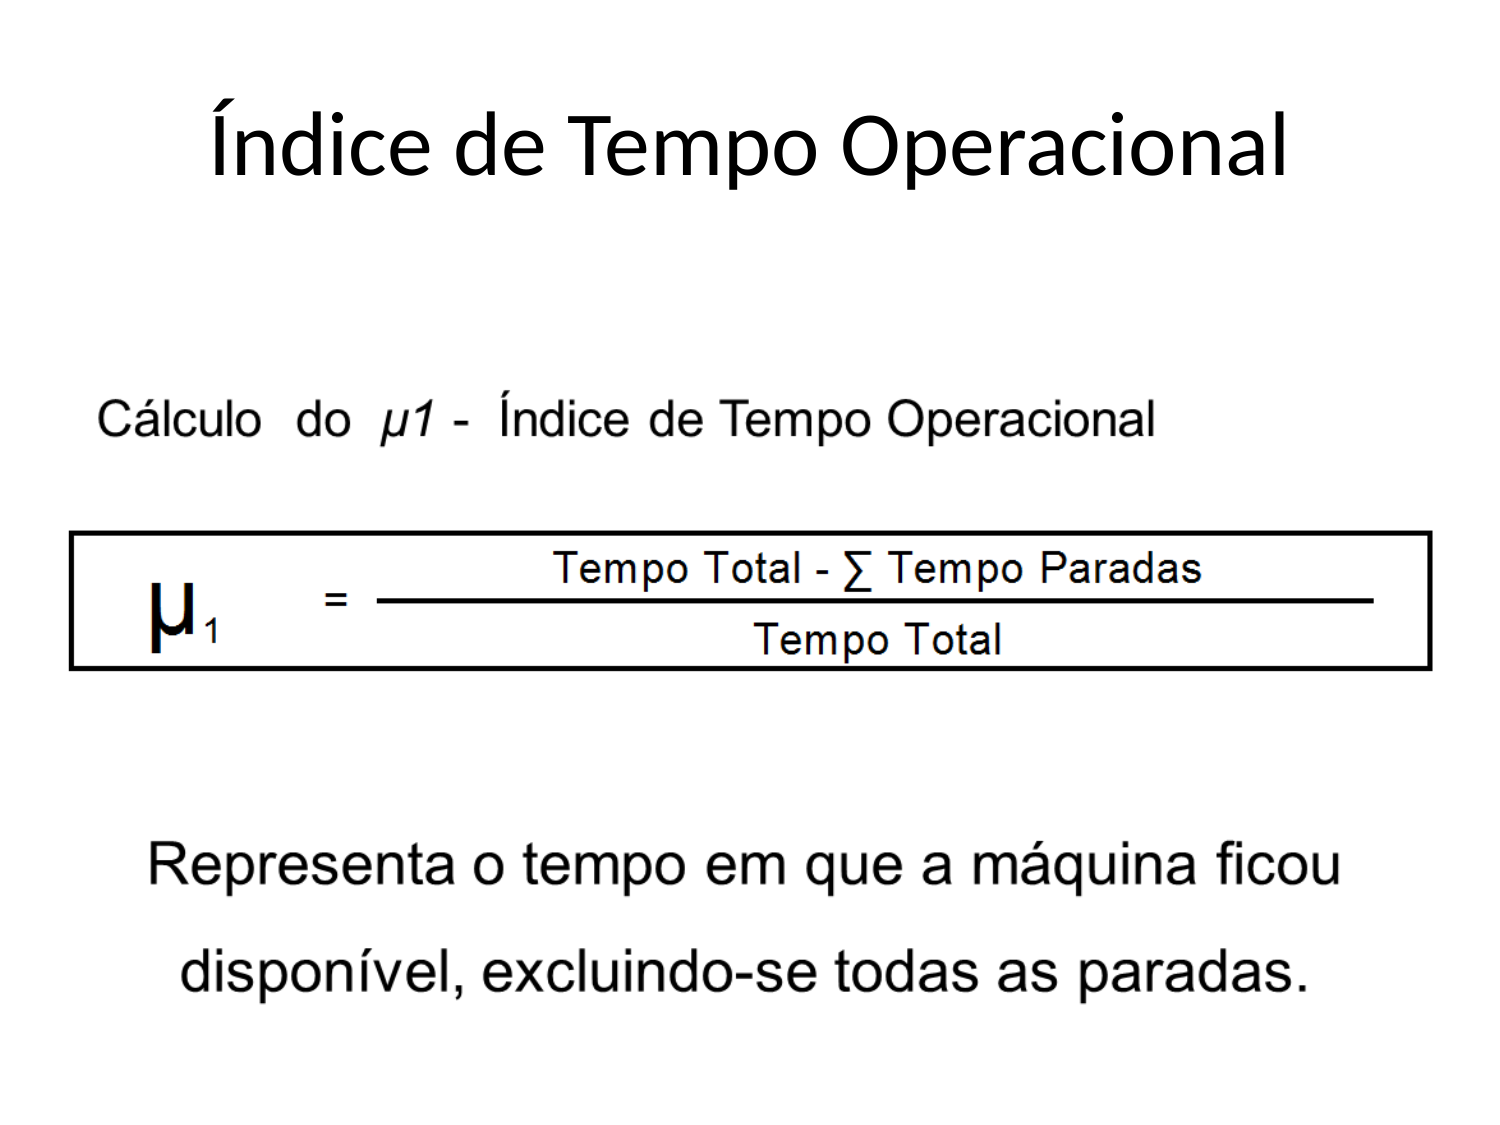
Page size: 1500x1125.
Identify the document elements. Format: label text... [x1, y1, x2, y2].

title Índice de Tempo Operacional [75, 45, 1425, 233]
picture [23, 356, 1471, 1095]
